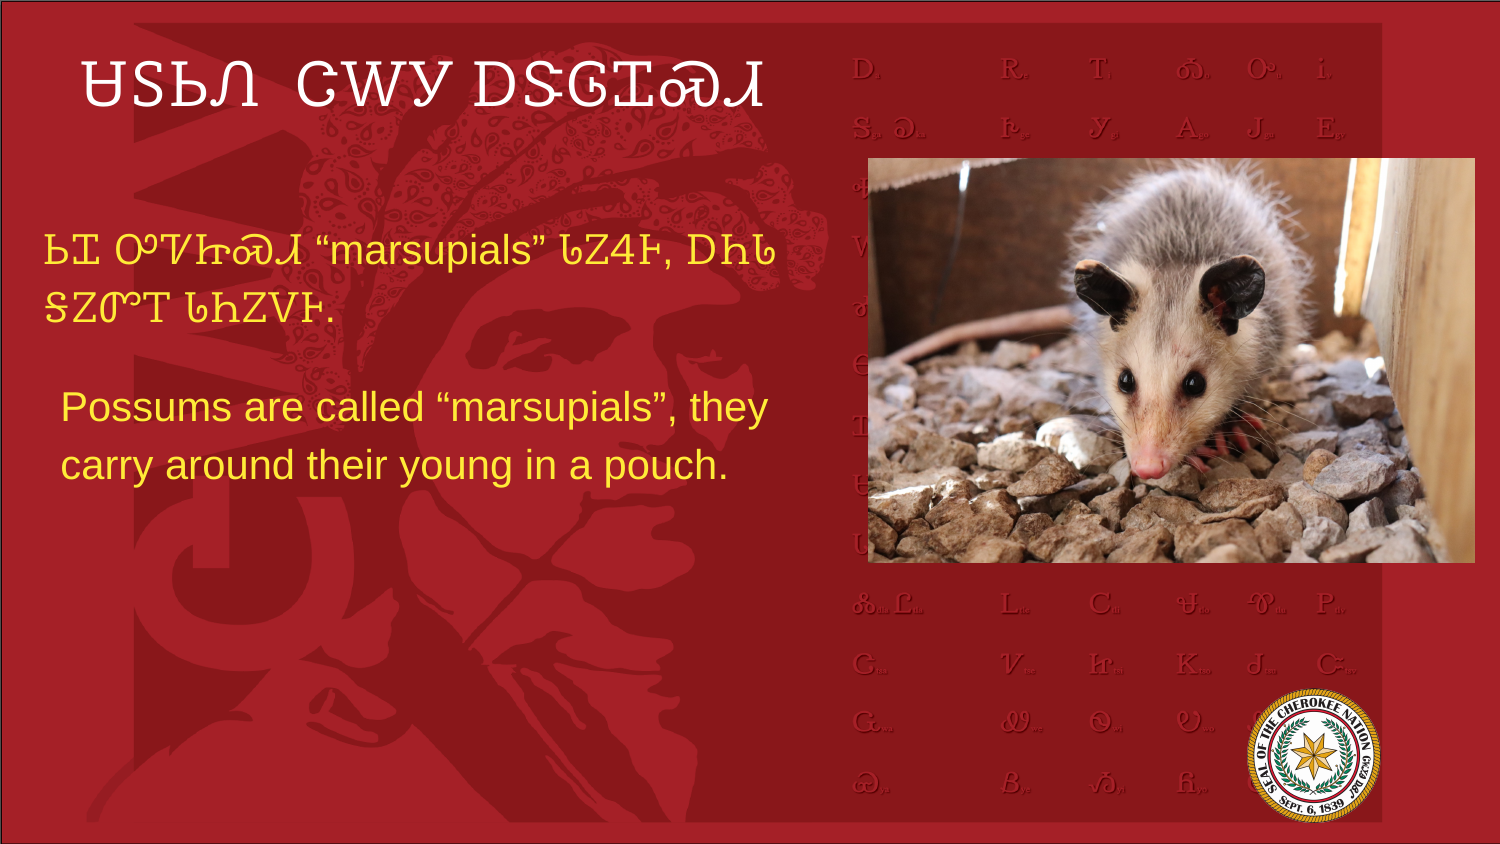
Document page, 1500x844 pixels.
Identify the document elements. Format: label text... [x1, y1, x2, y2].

list ᏏᏆ ᎤᏤᏥᏍᏗ “marsupials” ᏓᏃᏎᎰ, ᎠᏂᏓ ᎦᏃᏛᎢ ᏓᏂᏃᏙᎰ. [26, 200, 839, 343]
picture [0, 0, 1500, 844]
list Possums are called “marsupials”, they carry around their young in a pouch. [45, 357, 858, 500]
title ᏌᏚᏏᏁ ᏣᎳᎩ ᎠᏕᎶᏆᏍᏗ [63, 21, 1437, 134]
